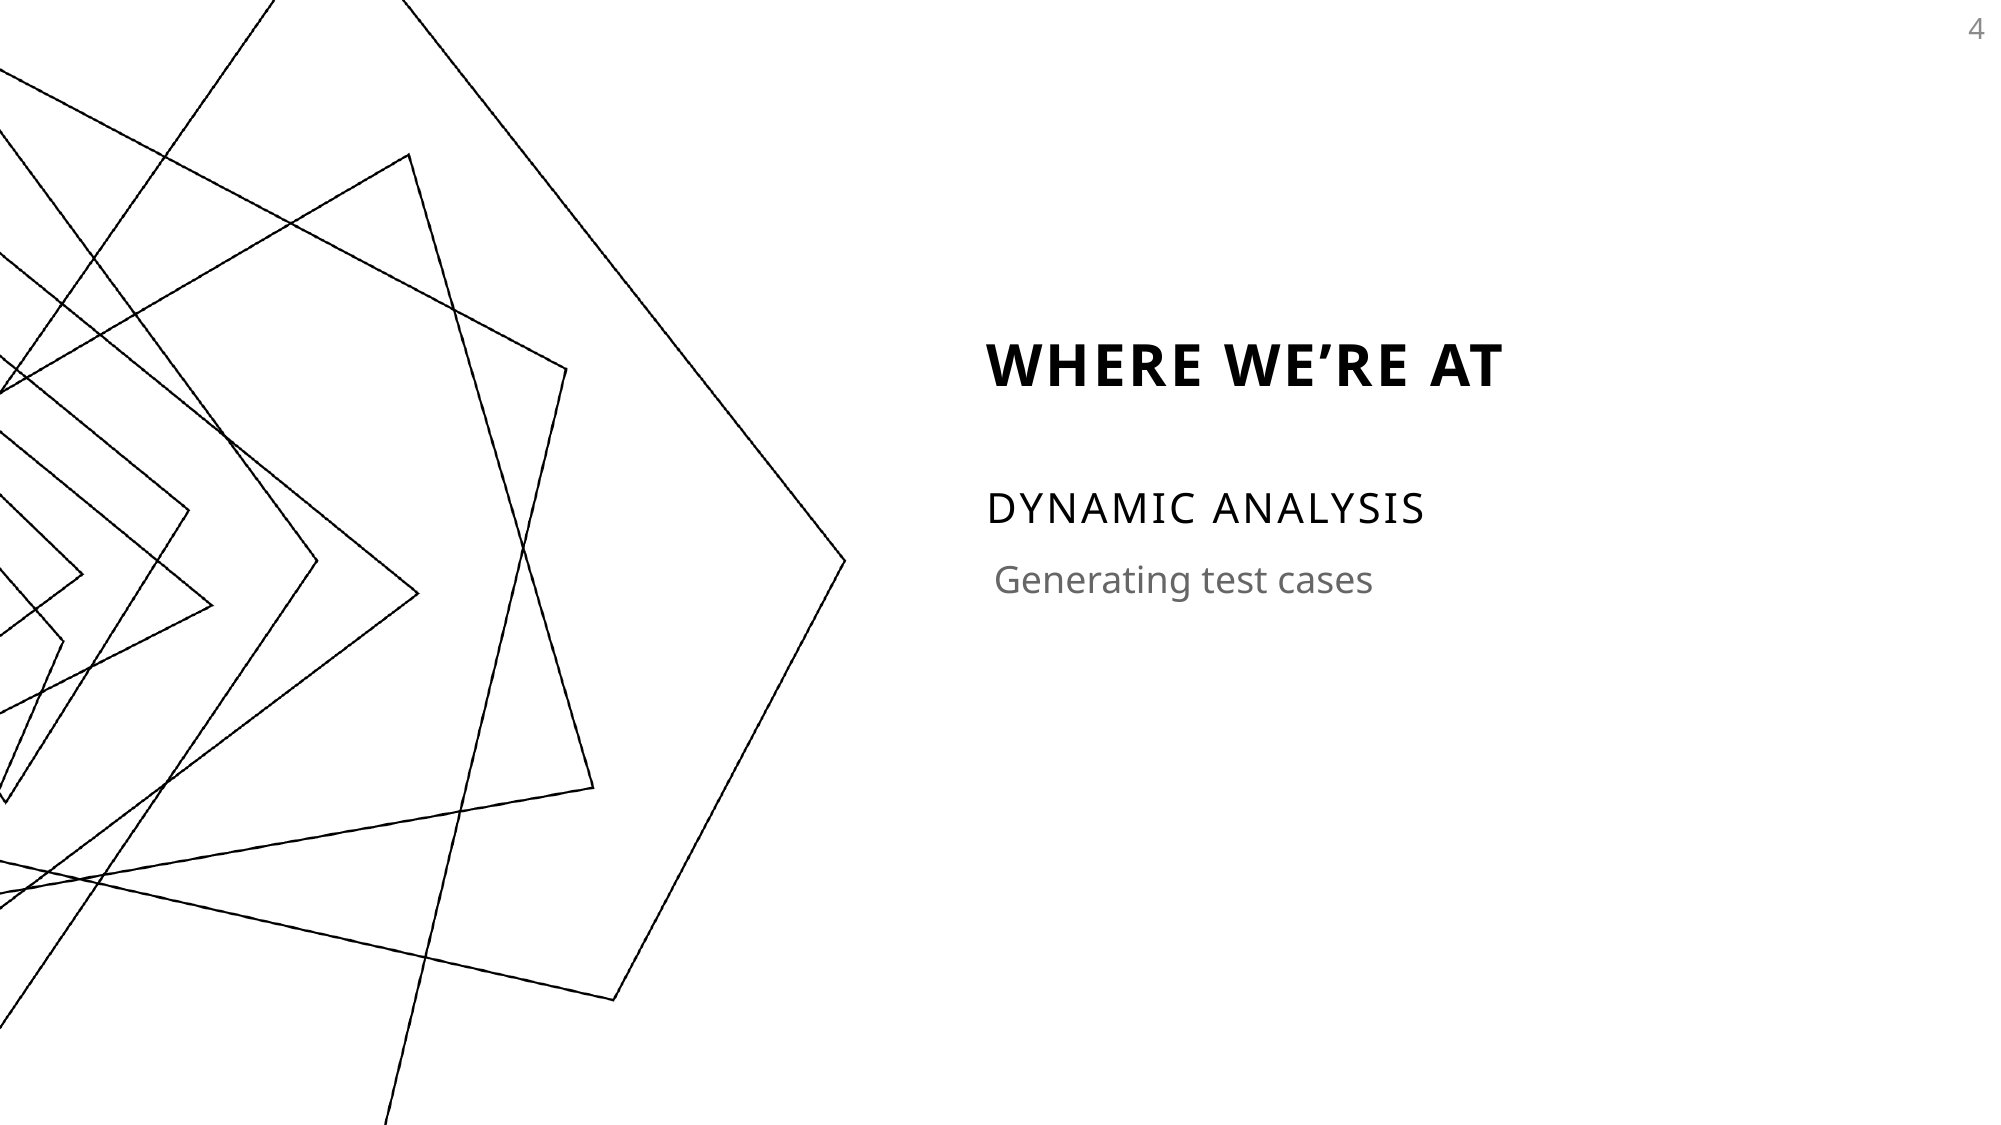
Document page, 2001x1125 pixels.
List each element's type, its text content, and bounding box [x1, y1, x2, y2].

text_box Generating test cases [979, 548, 1745, 609]
list Dynamic Analysis [971, 479, 1903, 875]
slide_number 4 [1550, 0, 2000, 60]
picture [0, 0, 893, 1125]
title Where We’re At [971, 329, 1863, 468]
